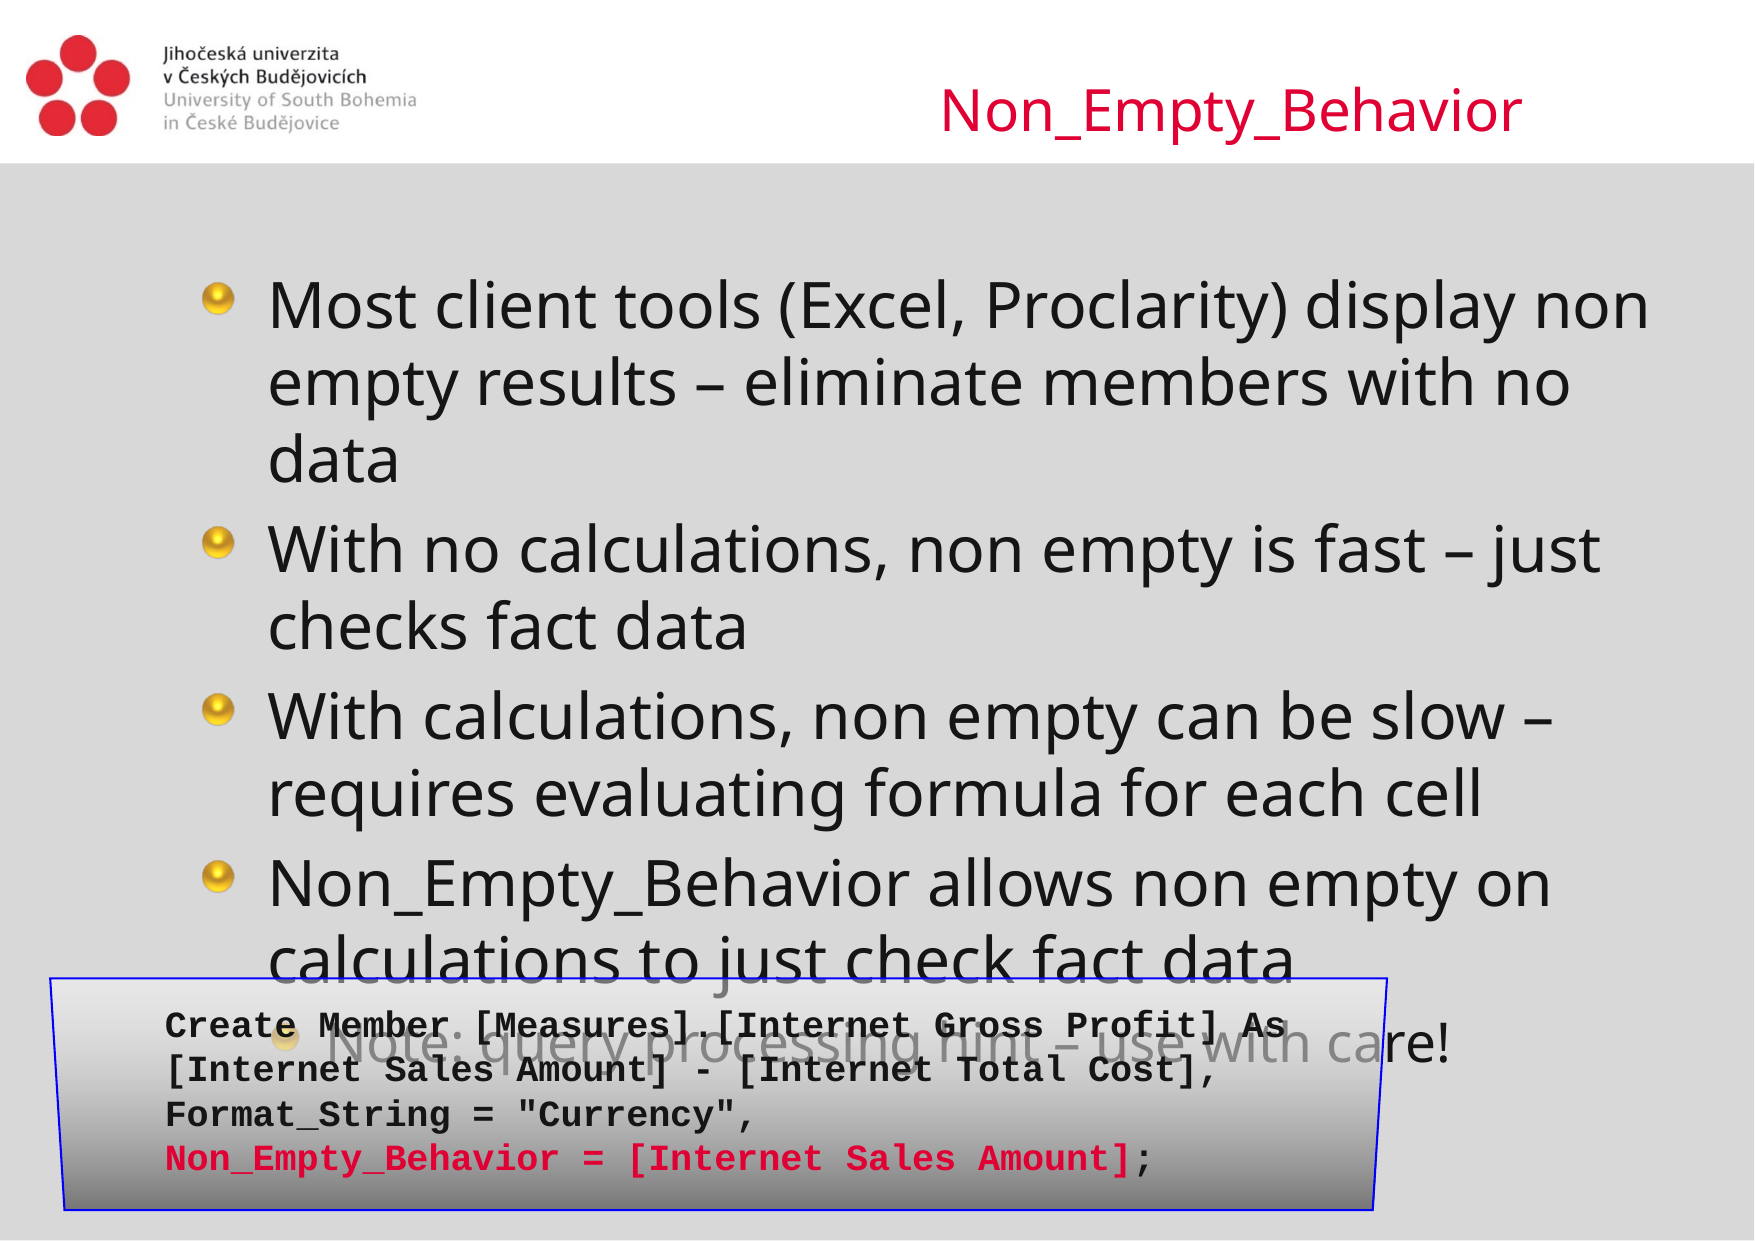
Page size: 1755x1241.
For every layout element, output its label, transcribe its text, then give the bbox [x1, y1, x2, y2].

list Most client tools (Excel, Proclarity) display non empty results – eliminate members with no data With no calculations, non empty is fast – just checks fact data With calculations, non empty can be slow – requires evaluating formula for each cell Non_Empty_Behavior allows non empty on calculations to just check fact data Note: query processing hint – use with care! [182, 256, 1704, 978]
text_box Create Member [Measures].[Internet Gross Profit] As [Internet Sales Amount] - [Internet Total Cost], Format_String = "Currency", Non_Empty_Behavior = [Internet Sales Amount]; [50, 978, 1388, 1211]
picture [197, 279, 243, 325]
picture [197, 523, 243, 569]
picture [197, 857, 243, 903]
picture [197, 690, 243, 736]
picture [26, 35, 417, 136]
title Non_Empty_Behavior [50, 39, 1539, 176]
